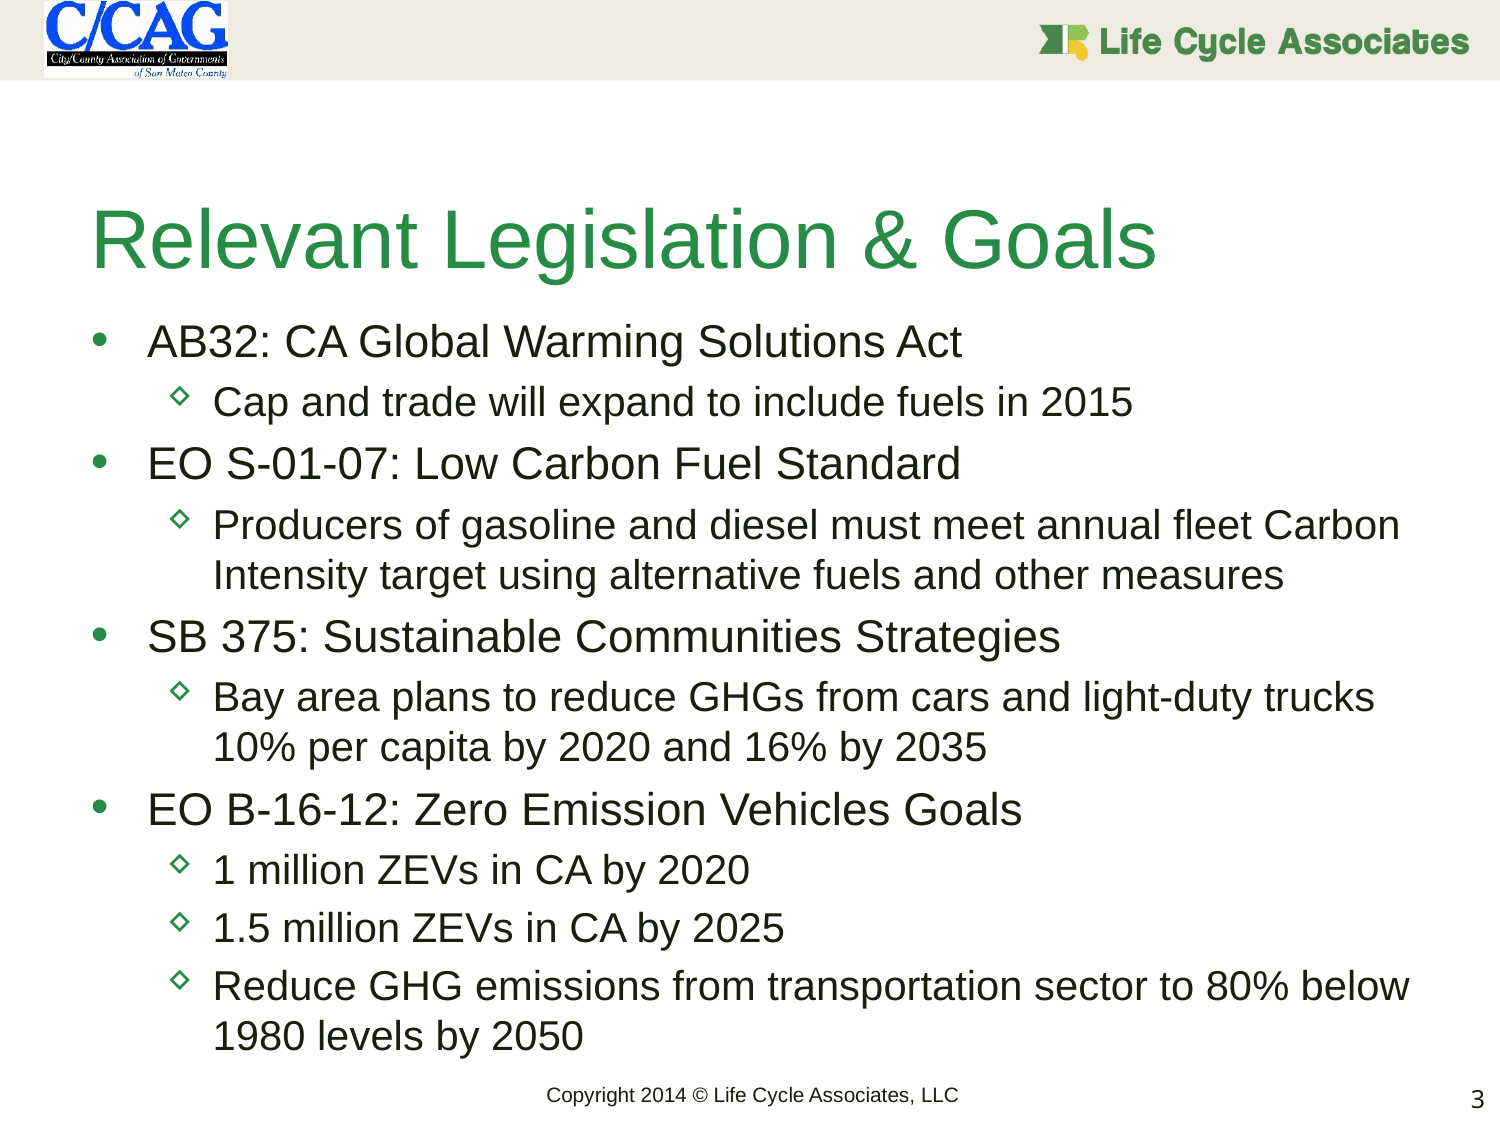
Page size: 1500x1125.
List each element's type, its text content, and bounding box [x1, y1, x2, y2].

title Relevant Legislation & Goals [74, 177, 1426, 293]
picture [1020, 8, 1481, 73]
list AB32: CA Global Warming Solutions Act Cap and trade will expand to include fuels in 2015 EO S-01-07: Low Carbon Fuel Standard Producers of gasoline and diesel must meet annual fleet Carbon Intensity target using alternative fuels and other measures SB 375: Sustainable Communities Strategies Bay area plans to reduce GHGs from cars and light-duty trucks 10% per capita by 2020 and 16% by 2035 EO B-16-12: Zero Emission Vehicles Goals 1 million ZEVs in CA by 2020 1.5 million ZEVs in CA by 2025 Reduce GHG emissions from transportation sector to 80% below 1980 levels by 2050 [75, 303, 1426, 1074]
slide_number 3 [1149, 1050, 1500, 1125]
picture [44, 1, 228, 78]
